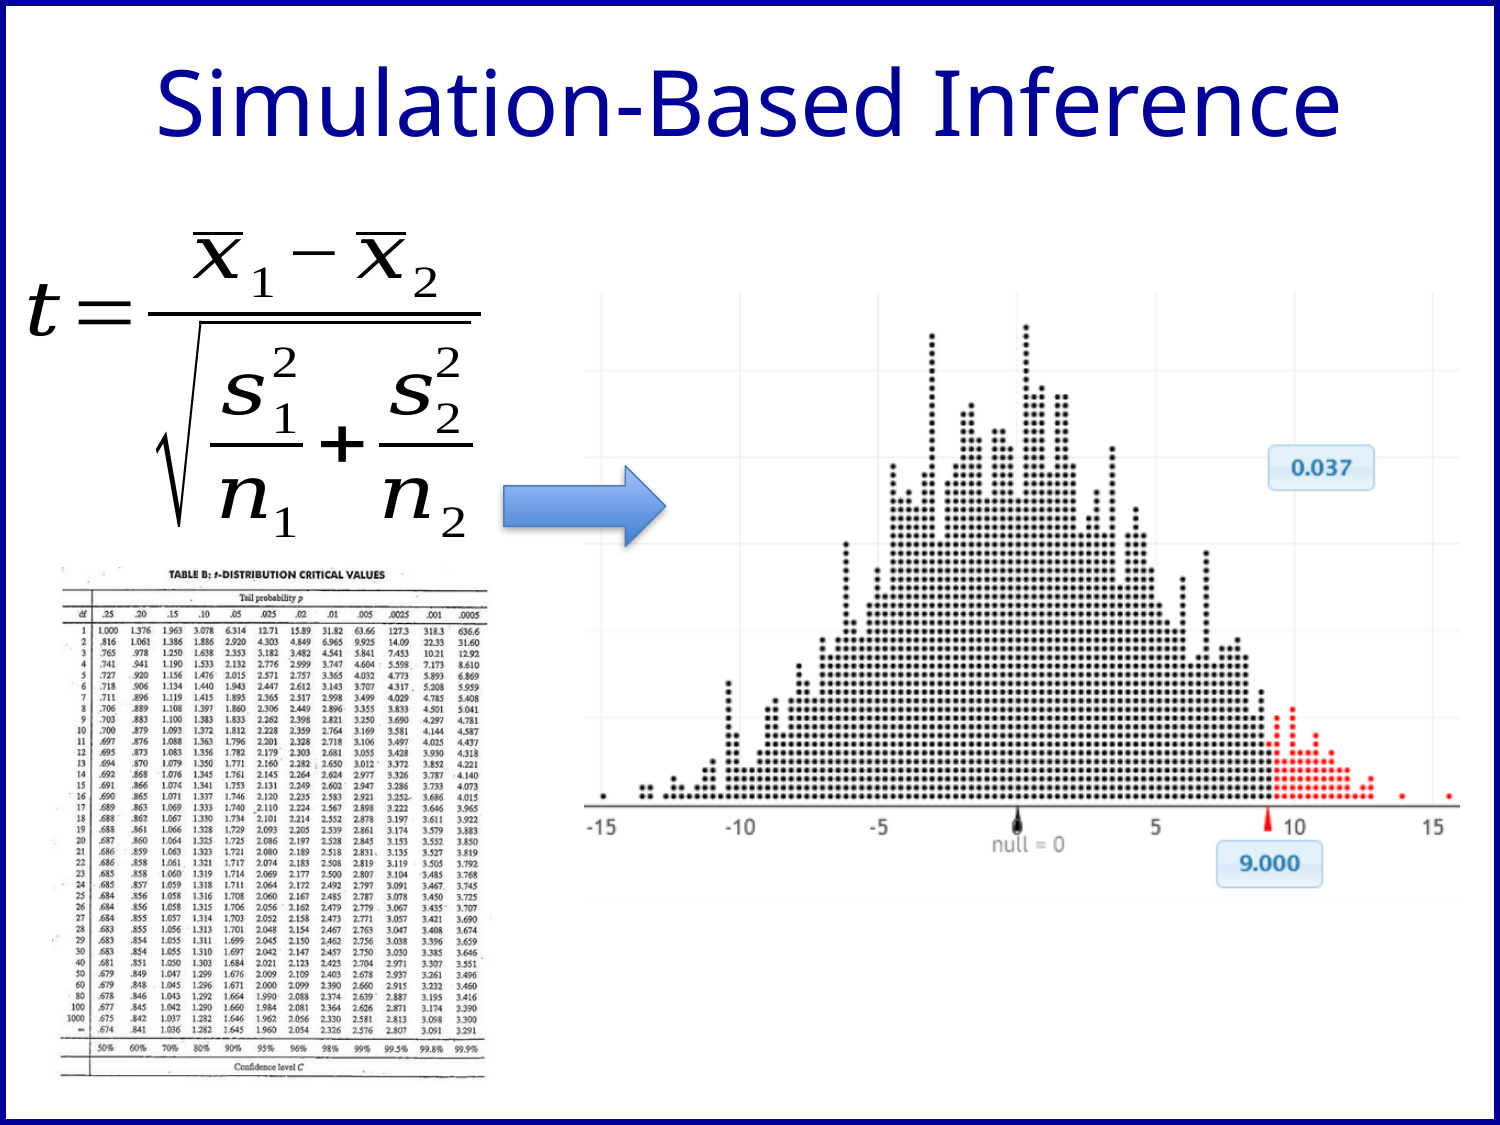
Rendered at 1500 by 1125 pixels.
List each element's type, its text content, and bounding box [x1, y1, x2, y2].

picture [52, 566, 497, 1085]
text_box [503, 485, 579, 528]
picture [584, 291, 1460, 900]
title Simulation-Based Inference [75, 5, 1425, 193]
